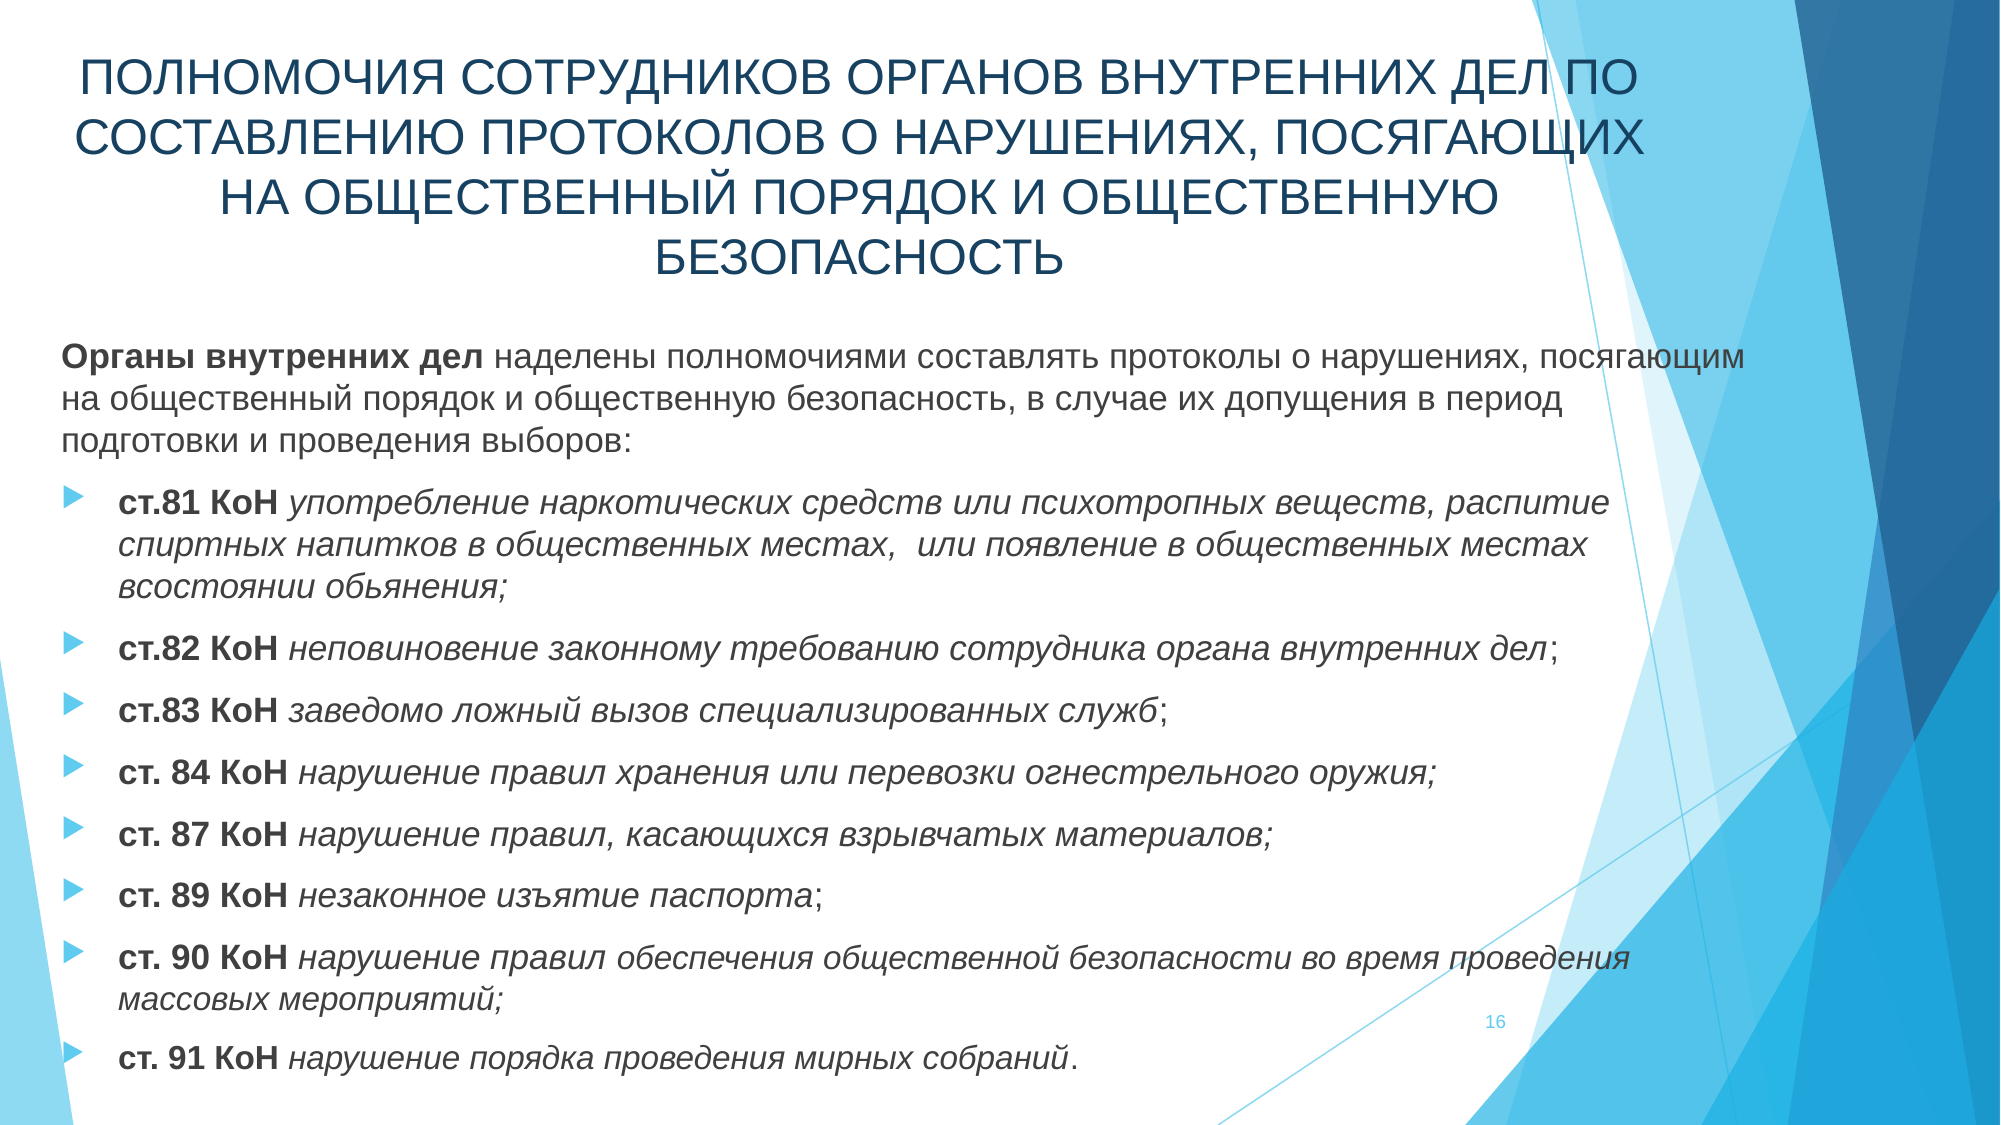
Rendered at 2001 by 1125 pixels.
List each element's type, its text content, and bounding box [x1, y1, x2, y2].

slide_number 16 [1409, 991, 1522, 1051]
list Органы внутренних дел наделены полномочиями составлять протоколы о нарушениях, посягающим на общественный порядок и общественную безопасность, в случае их допущения в период подготовки и проведения выборов: ст.81 КоН употребление наркотических средств или психотропных веществ, распитие спиртных напитков в общественных местах, или появление в общественных местах всостоянии обьянения; ст.82 КоН неповиновение законному требованию сотрудника органа внутренних дел; ст.83 КоН заведомо ложный вызов специализированных служб; ст. 84 КоН нарушение правил хранения или перевозки огнестрельного оружия; ст. 87 КоН нарушение правил, касающихся взрывчатых материалов; ст. 89 КоН незаконное изъятие паспорта; ст. 90 КоН нарушение правил обеспечения общественной безопасности во время проведения массовых мероприятий; ст. 91 КоН нарушение порядка проведения мирных собраний. [45, 325, 1767, 1089]
title ПОЛНОМОЧИЯ СОТРУДНИКОВ ОРГАНОВ ВНУТРЕННИХ ДЕЛ ПО СОСТАВЛЕНИЮ ПРОТОКОЛОВ О НАРУШЕНИЯХ, ПОСЯГАЮЩИХ НА ОБЩЕСТВЕННЫЙ ПОРЯДОК И ОБЩЕСТВЕННУЮ БЕЗОПАСНОСТЬ [45, 37, 1675, 325]
